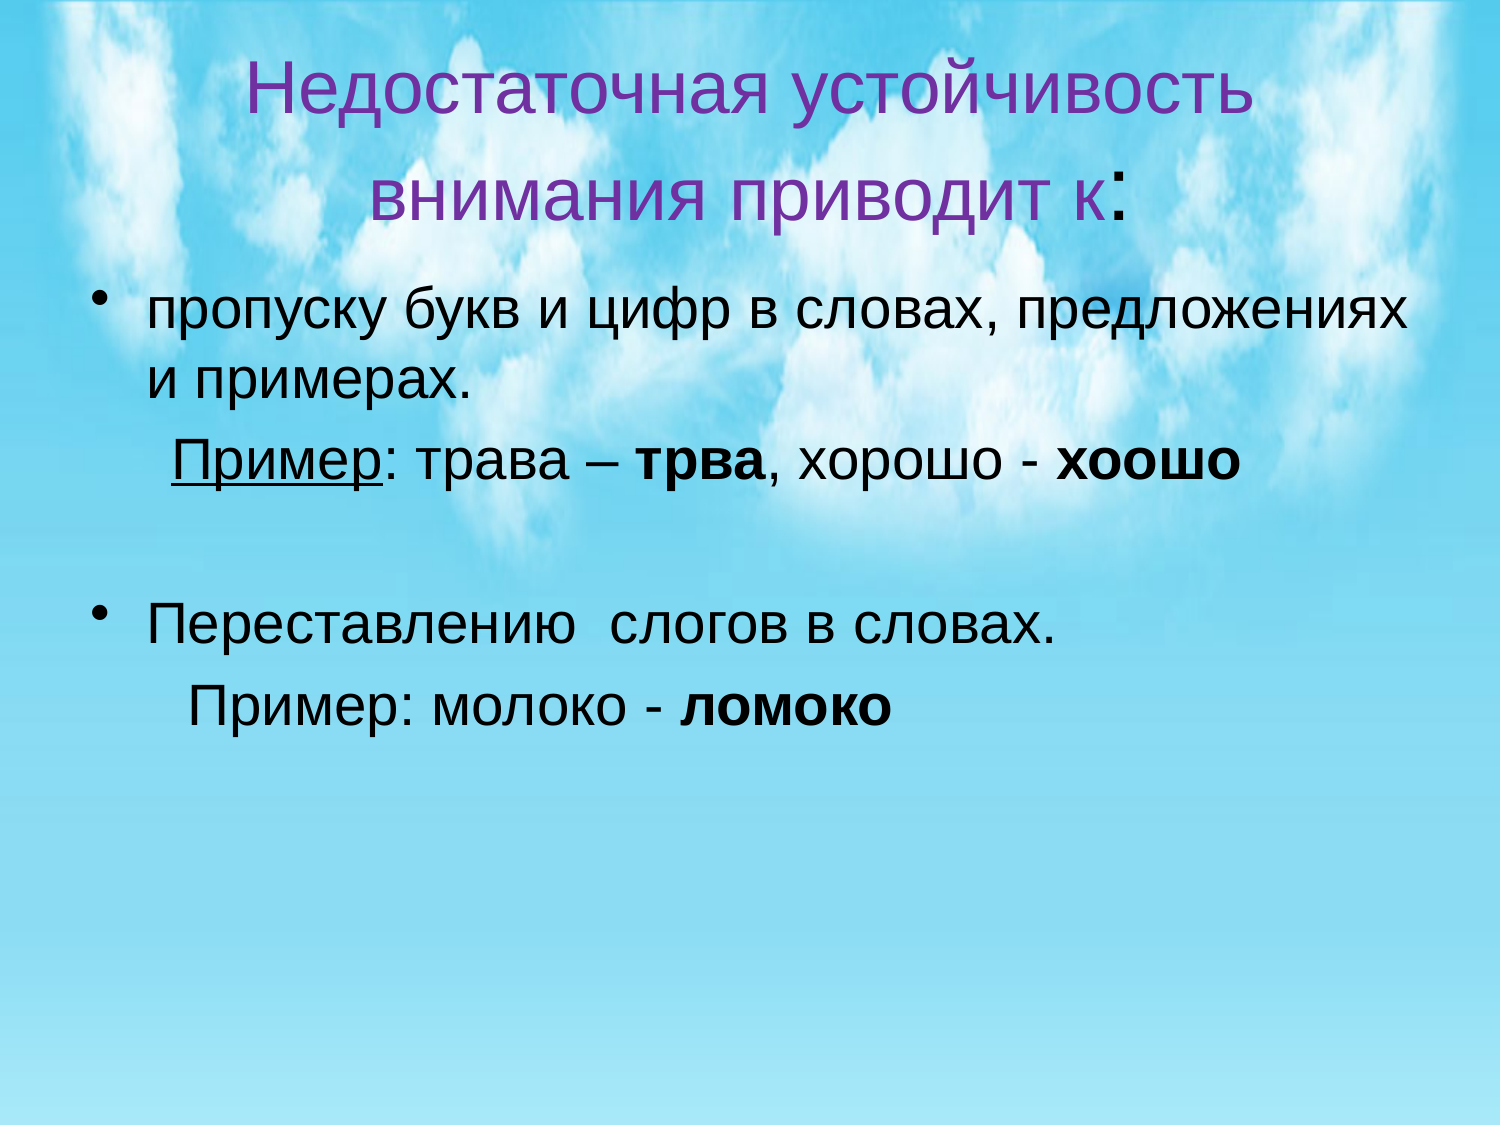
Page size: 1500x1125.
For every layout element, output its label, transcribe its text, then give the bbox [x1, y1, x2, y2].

list пропуску букв и цифр в словах, предложениях и примерах. Пример: трава – трва, хорошо - хоошо Переставлению слогов в словах. Пример: молоко - ломоко [75, 262, 1425, 1005]
title Недостаточная устойчивость внимания приводит к: [75, 45, 1425, 233]
picture [0, 0, 1500, 1125]
